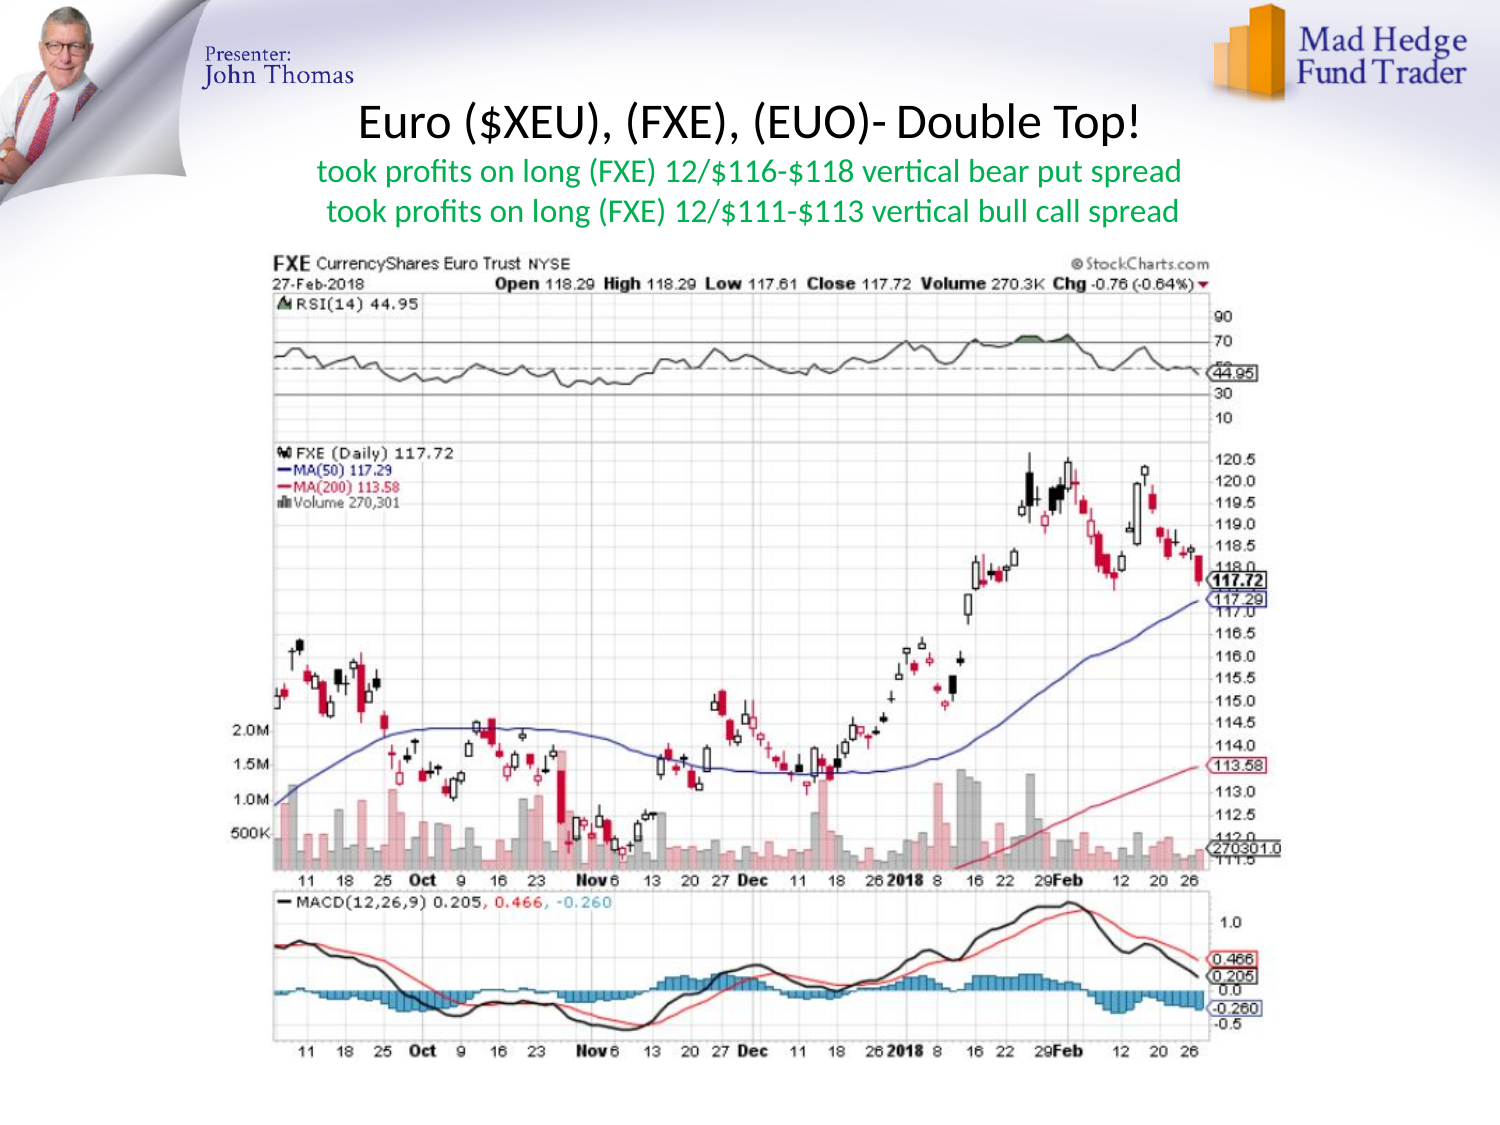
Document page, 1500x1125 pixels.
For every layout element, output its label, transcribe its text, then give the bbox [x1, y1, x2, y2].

picture [0, 0, 1500, 1059]
title Euro ($XEU), (FXE), (EUO)- Double Top! took profits on long (FXE) 12/$116-$118 vertical bear put spread took profits on long (FXE) 12/$111-$113 vertical bull call spread [75, 50, 1425, 138]
